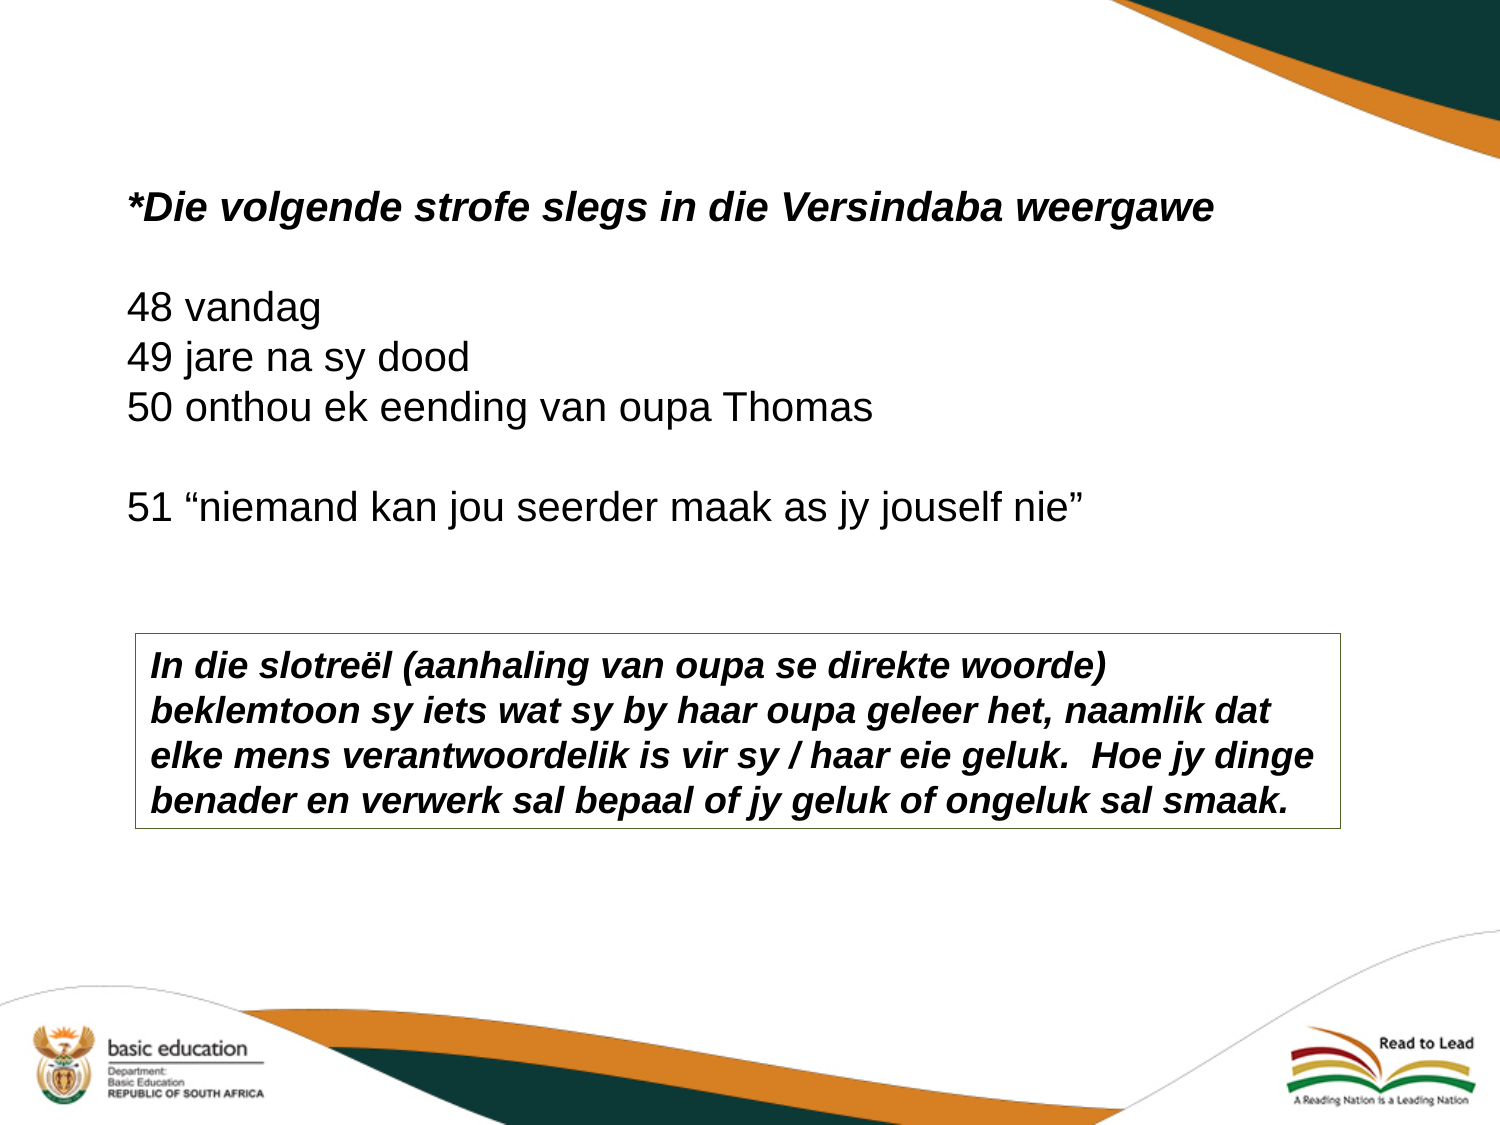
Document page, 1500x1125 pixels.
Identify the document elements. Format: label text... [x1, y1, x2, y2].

text_box *Die volgende strofe slegs in die Versindaba weergawe 48 vandag 49 jare na sy dood 50 onthou ek eending van oupa Thomas 51 “niemand kan jou seerder maak as jy jouself nie” [112, 172, 1353, 538]
picture [0, 0, 1500, 1125]
text_box In die slotreël (aanhaling van oupa se direkte woorde) beklemtoon sy iets wat sy by haar oupa geleer het, naamlik dat elke mens verantwoordelik is vir sy / haar eie geluk. Hoe jy dinge benader en verwerk sal bepaal of jy geluk of ongeluk sal smaak. [135, 633, 1341, 829]
